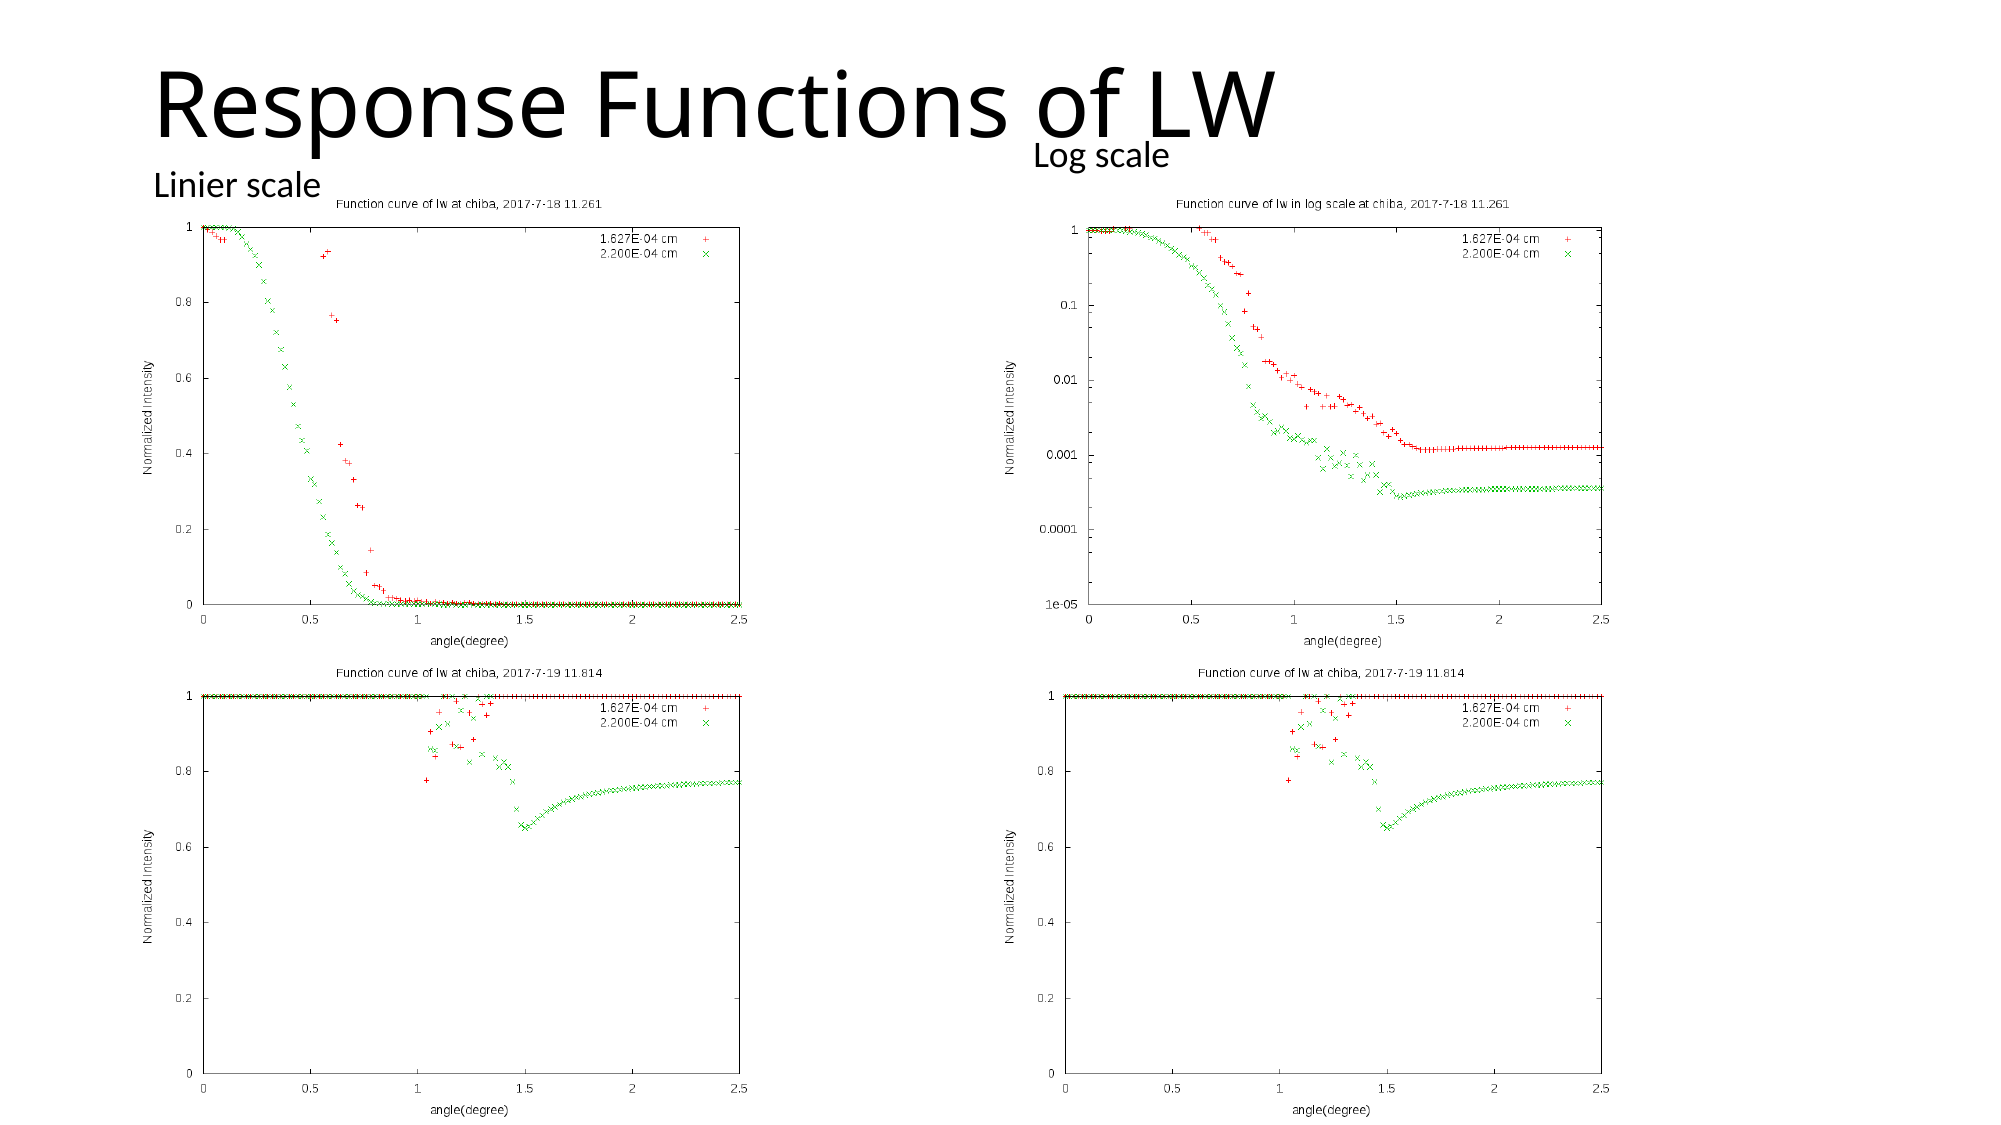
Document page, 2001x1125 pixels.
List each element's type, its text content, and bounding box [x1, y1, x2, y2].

title Response Functions of LW [137, 32, 1863, 183]
text_box Log scale [1018, 122, 1186, 182]
picture [999, 182, 1625, 1121]
picture [137, 182, 763, 1121]
text_box Linier scale [138, 152, 337, 182]
